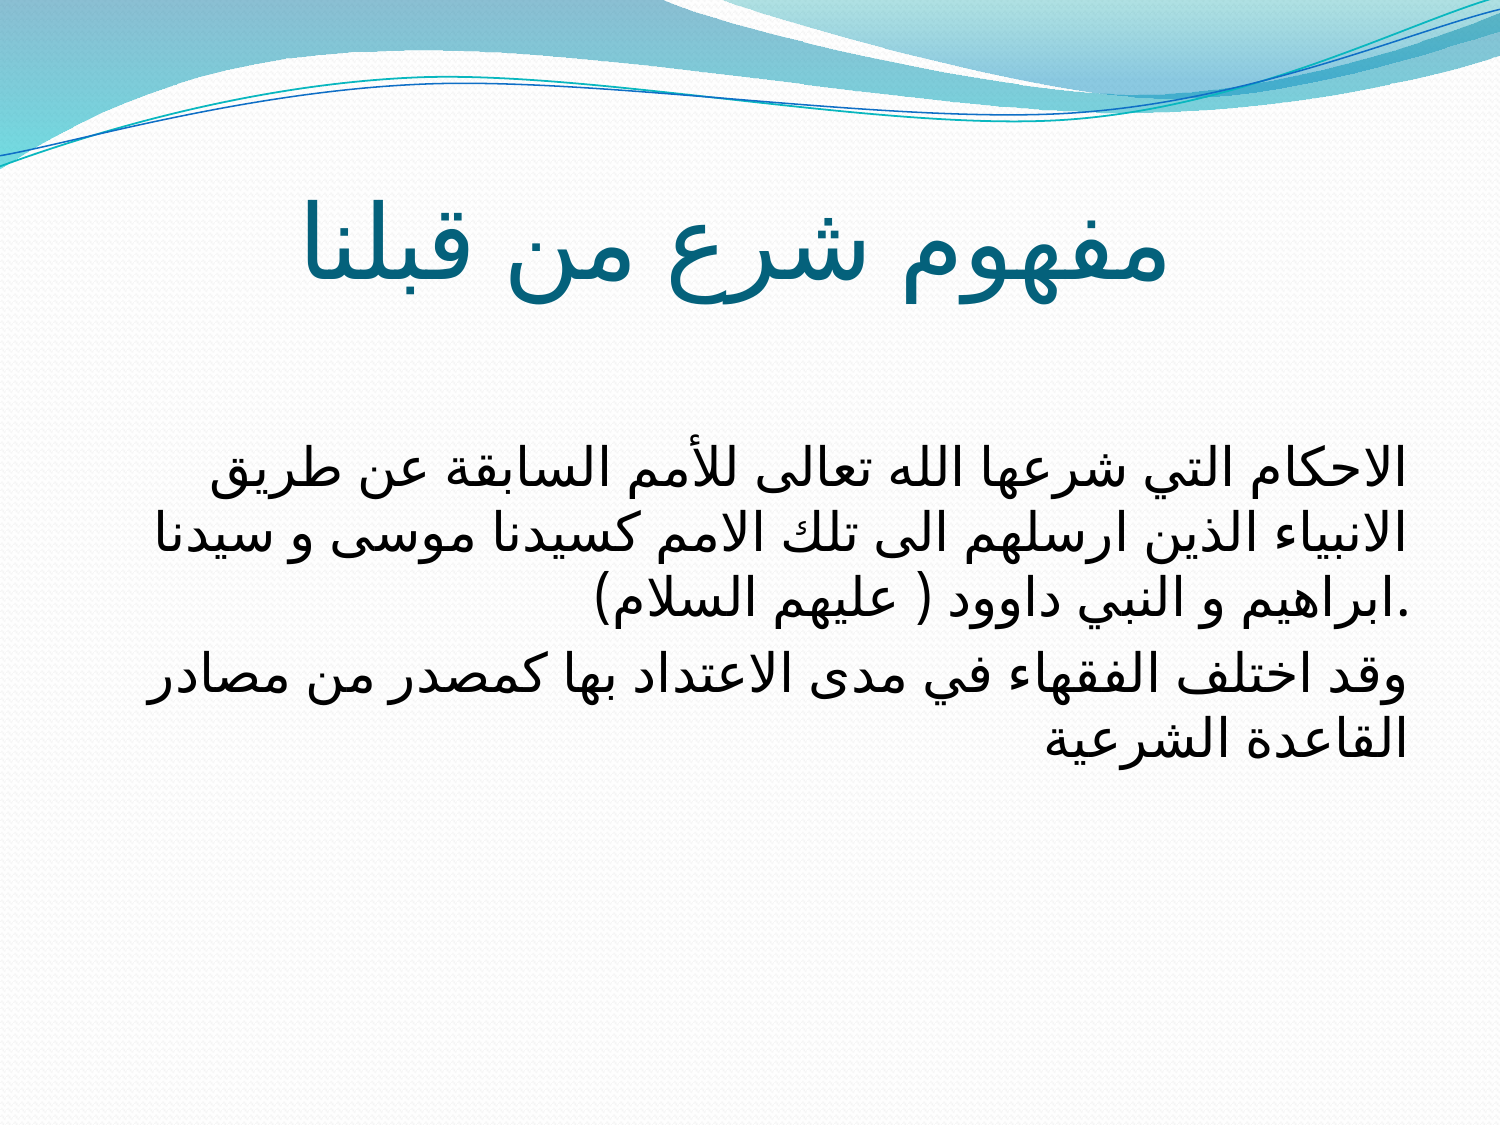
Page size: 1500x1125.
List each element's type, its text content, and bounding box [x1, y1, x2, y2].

list الاحكام التي شرعها الله تعالى للأمم السابقة عن طريق الانبياء الذين ارسلهم الى تلك الامم كسيدنا موسى و سيدنا ابراهيم و النبي داوود ( عليهم السلام). وقد اختلف الفقهاء في مدى الاعتداد بها كمصدر من مصادر القاعدة الشرعية [75, 425, 1425, 1125]
title مفهوم شرع من قبلنا [75, 112, 1425, 300]
